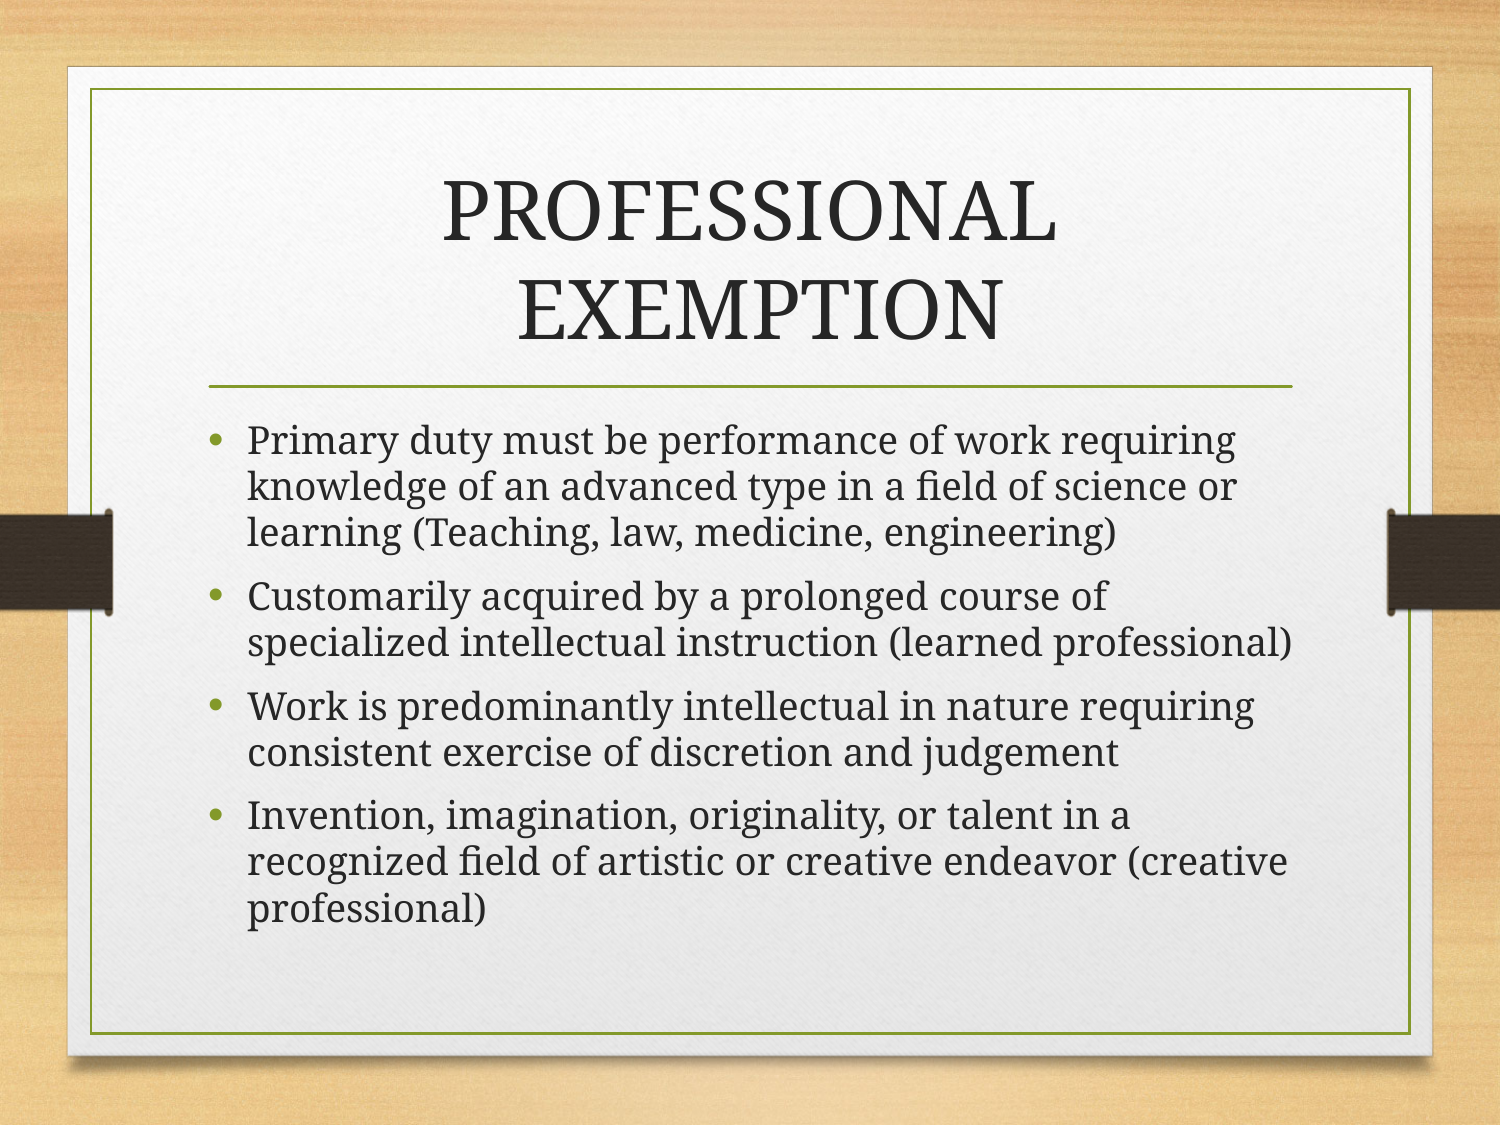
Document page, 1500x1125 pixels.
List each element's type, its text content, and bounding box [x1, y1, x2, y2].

list Primary duty must be performance of work requiring knowledge of an advanced type in a field of science or learning (Teaching, law, medicine, engineering) Customarily acquired by a prolonged course of specialized intellectual instruction (learned professional) Work is predominantly intellectual in nature requiring consistent exercise of discretion and judgement Invention, imagination, originality, or talent in a recognized field of artistic or creative endeavor (creative professional) [193, 408, 1309, 974]
picture [0, 0, 1500, 1125]
title PROFESSIONAL EXEMPTION [193, 150, 1309, 365]
